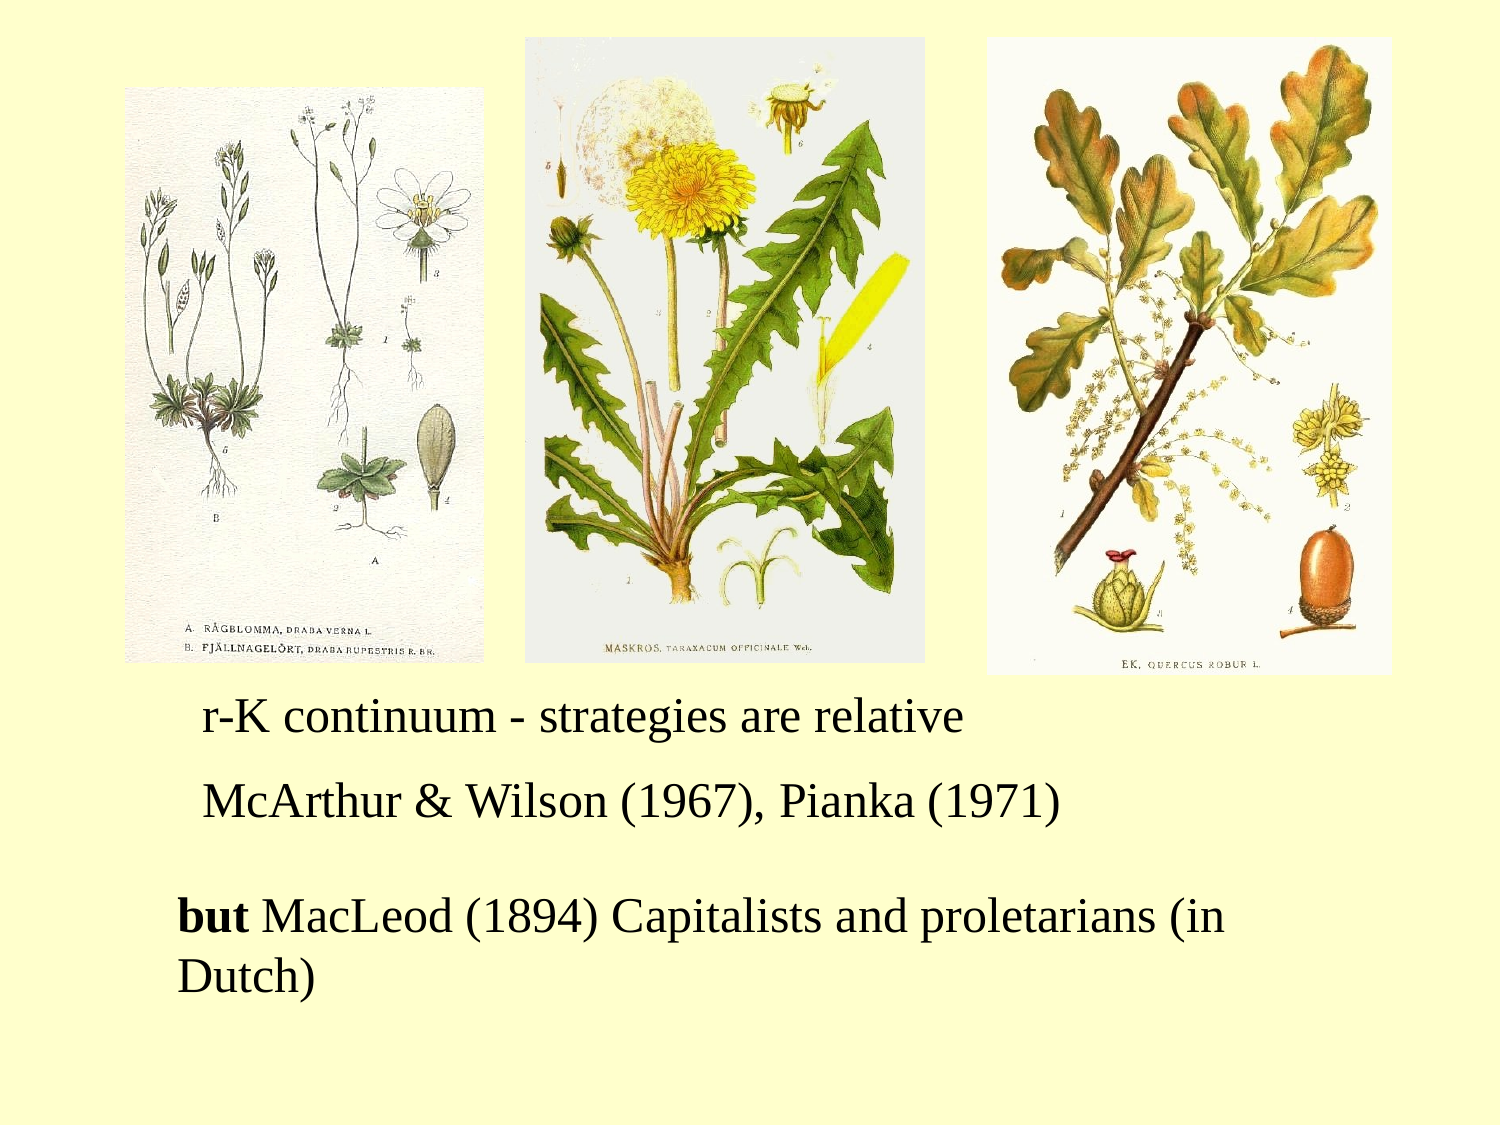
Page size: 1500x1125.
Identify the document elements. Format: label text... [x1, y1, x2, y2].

picture [524, 37, 925, 663]
picture [124, 87, 484, 663]
picture [986, 37, 1392, 676]
text_box but MacLeod (1894) Capitalists and proletarians (in Dutch) [162, 874, 1350, 1010]
text_box r-K continuum - strategies are relative McArthur & Wilson (1967), Pianka (1971) [187, 675, 1250, 835]
